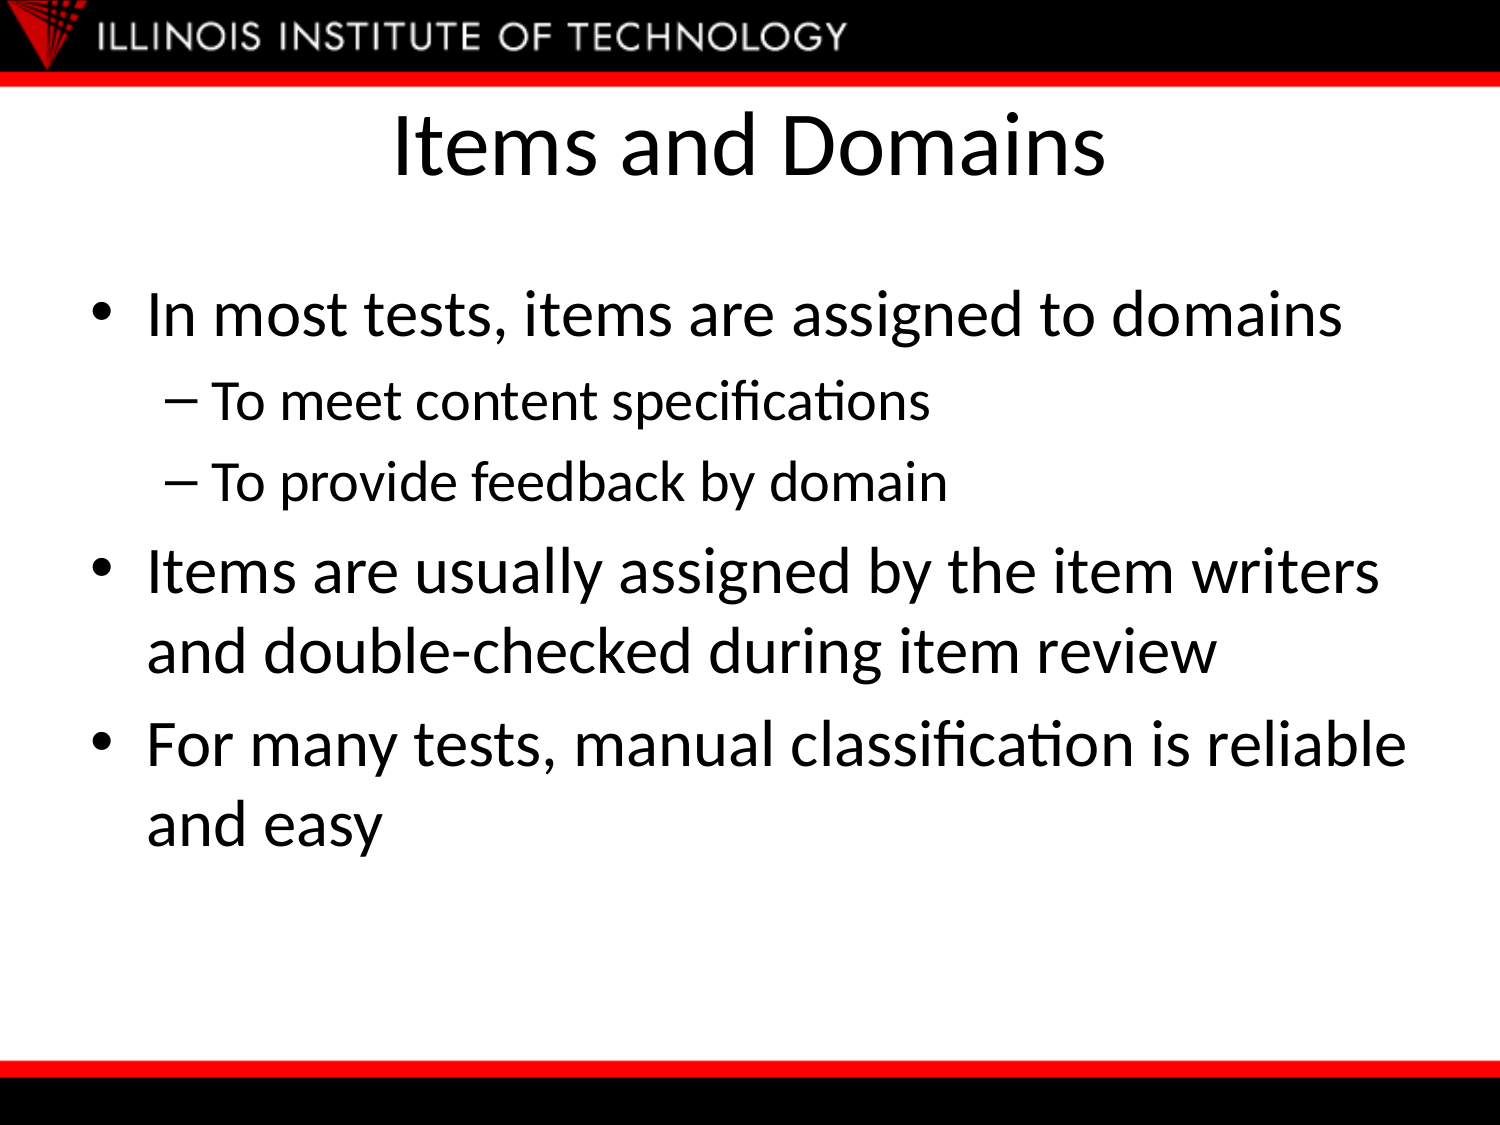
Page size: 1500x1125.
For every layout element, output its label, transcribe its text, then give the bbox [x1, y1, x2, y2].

picture [0, 0, 1500, 1125]
list In most tests, items are assigned to domains To meet content specifications To provide feedback by domain Items are usually assigned by the item writers and double-checked during item review For many tests, manual classification is reliable and easy [75, 262, 1425, 1005]
title Items and Domains [75, 45, 1425, 233]
